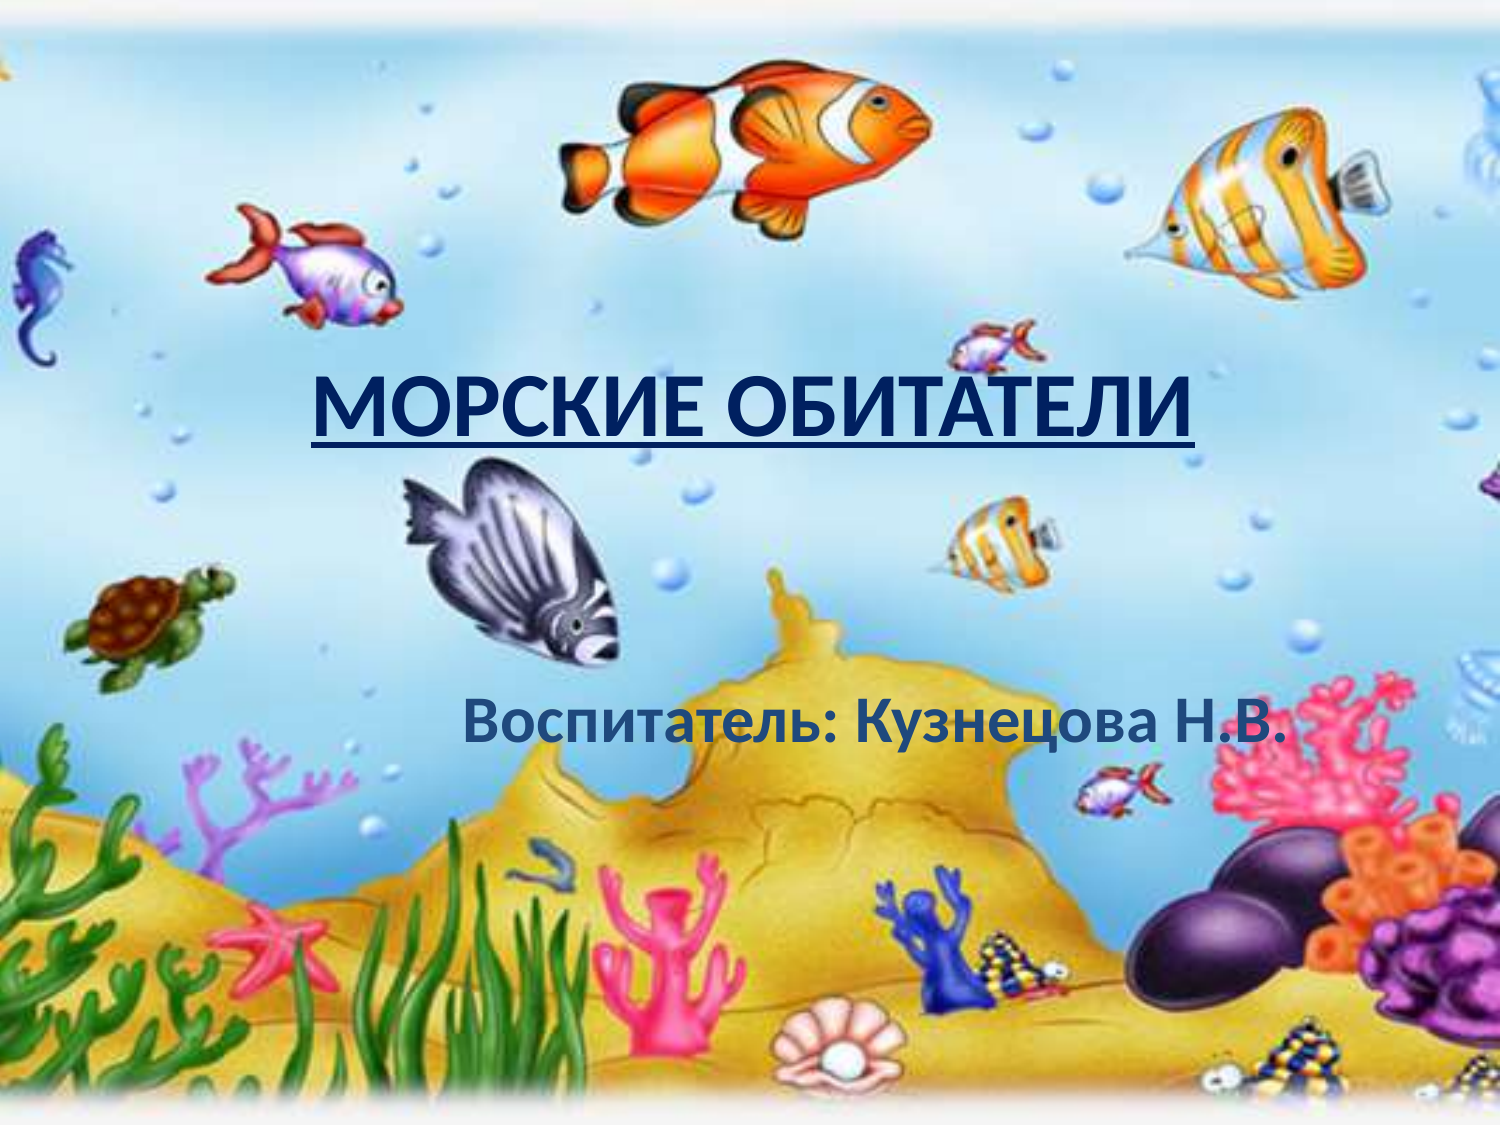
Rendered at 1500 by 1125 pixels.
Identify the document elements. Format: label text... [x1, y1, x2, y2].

title МОРСКИЕ ОБИТАТЕЛИ [234, 316, 1272, 484]
subtitle Воспитатель: Кузнецова Н.В. [351, 667, 1402, 769]
picture [0, 0, 1500, 1125]
